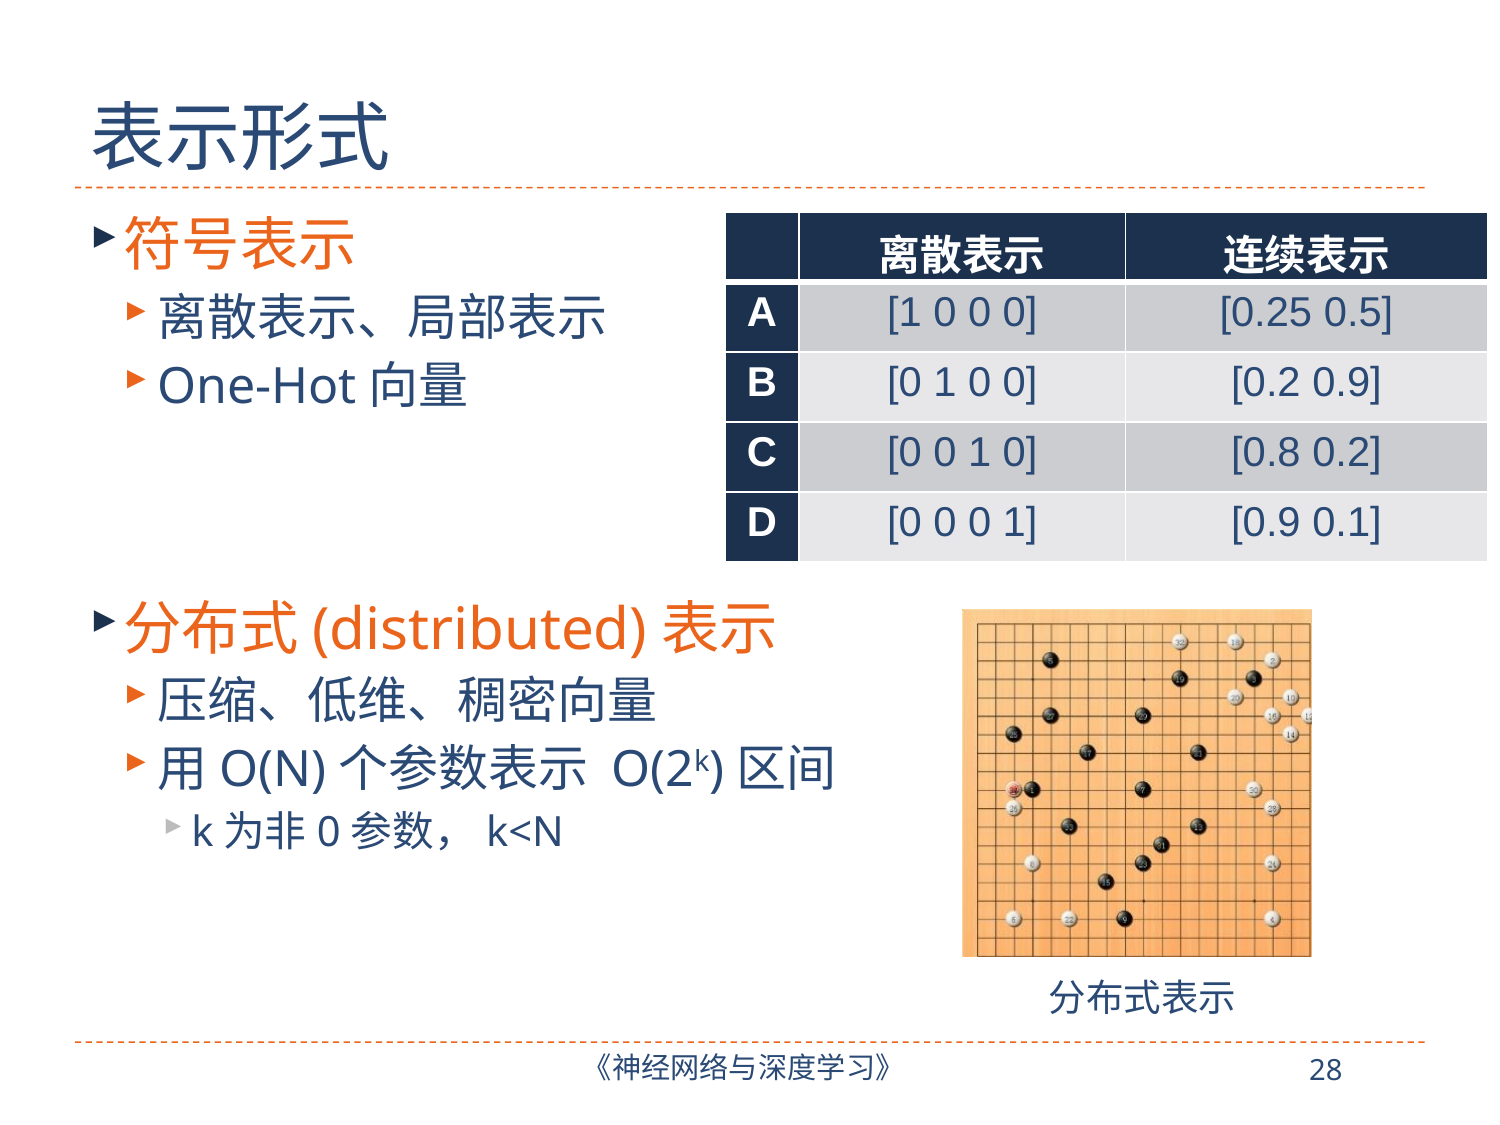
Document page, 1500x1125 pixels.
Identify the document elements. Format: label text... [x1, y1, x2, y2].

table_header 离散表示 [800, 213, 1125, 279]
table_cell [0 1 0 0] [800, 353, 1125, 421]
text_box 分布式表示 [959, 968, 1252, 1027]
table_cell [0.25 0.5] [1126, 285, 1487, 351]
table_cell B [726, 353, 798, 421]
table_cell [0 0 0 1] [800, 493, 1125, 561]
table_cell [0 0 1 0] [800, 423, 1125, 491]
title 表示形式 [75, 24, 1425, 188]
table_cell C [726, 423, 798, 491]
table_header 连续表示 [1126, 213, 1487, 279]
table_cell A [726, 285, 798, 351]
table_cell [1 0 0 0] [800, 285, 1125, 351]
table_cell [0.8 0.2] [1126, 423, 1487, 491]
table_cell [0.2 0.9] [1126, 353, 1487, 421]
list 符号表示 离散表示、局部表示 One-Hot向量 分布式(distributed)表示 压缩、低维、稠密向量 用O(N)个参数表示 O(2k)区间 k为非0参数，k<N [75, 200, 1425, 1010]
table_header [726, 213, 798, 279]
table_cell [0.9 0.1] [1126, 493, 1487, 561]
table_cell D [726, 493, 798, 561]
picture [962, 609, 1312, 957]
